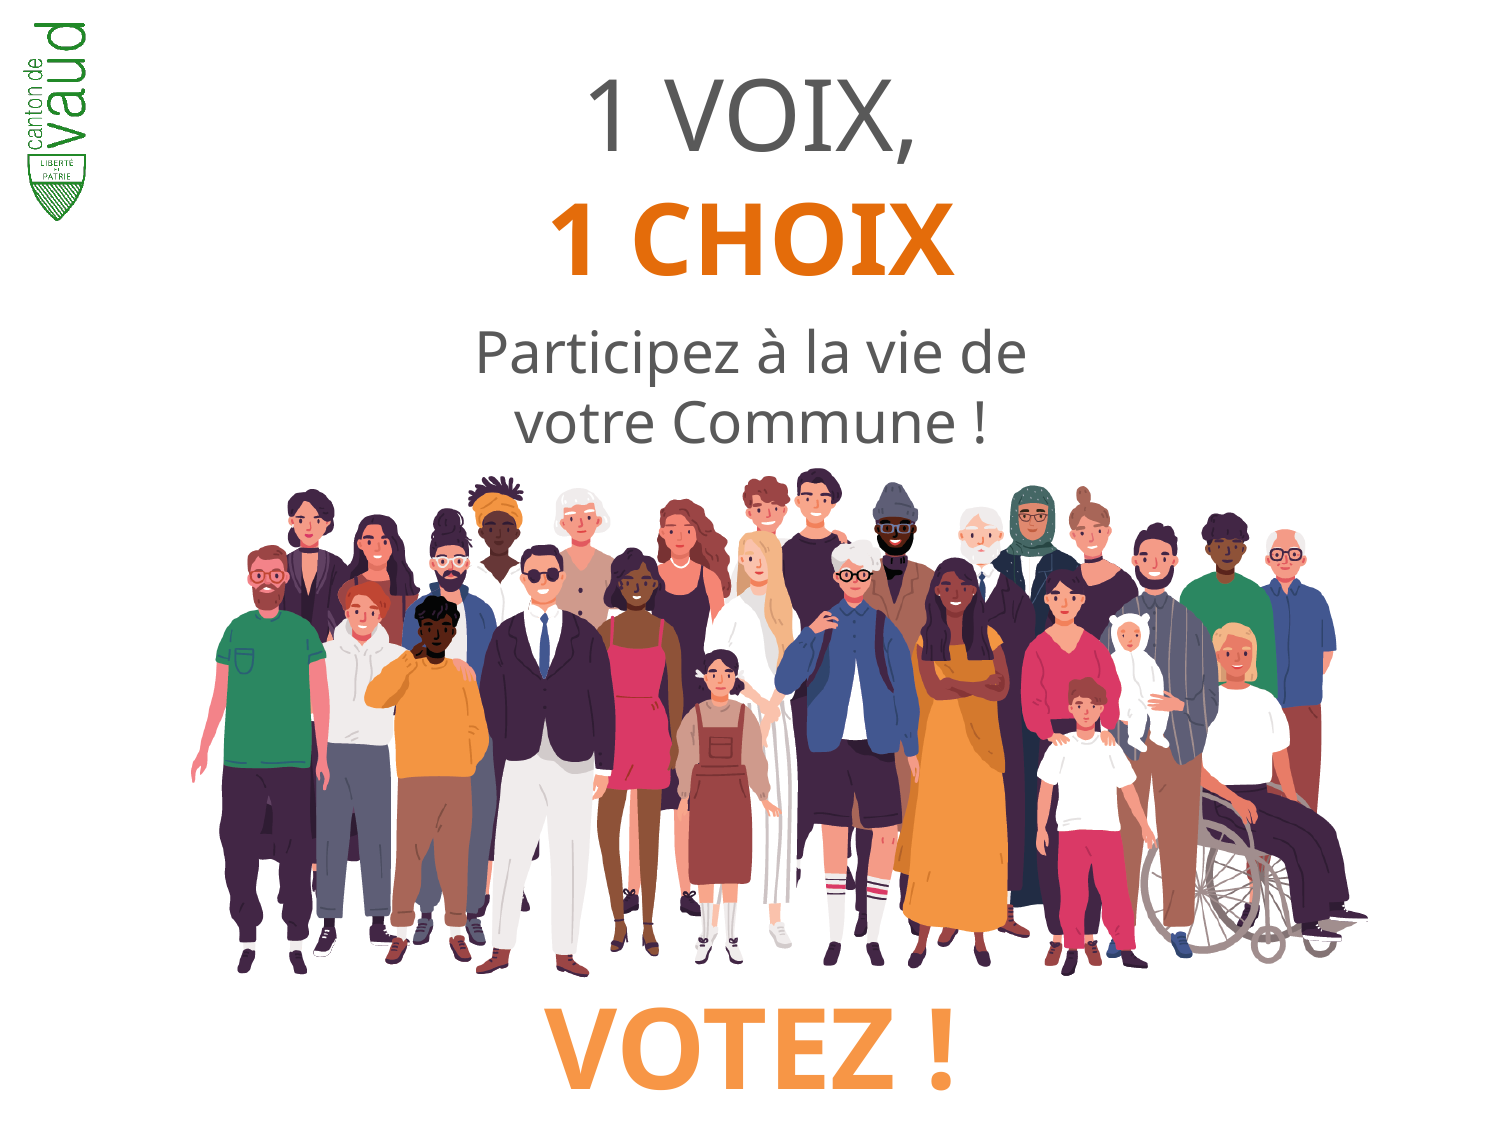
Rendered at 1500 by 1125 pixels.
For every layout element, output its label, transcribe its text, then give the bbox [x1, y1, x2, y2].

text_box VOTEZ ! [510, 998, 993, 1120]
text_box 1 VOIX, [235, 43, 1267, 167]
text_box Participez à la vie de votre Commune ! [420, 308, 1082, 422]
text_box 1 CHOIX [235, 167, 1267, 303]
picture [23, 23, 86, 221]
picture [171, 423, 1369, 990]
